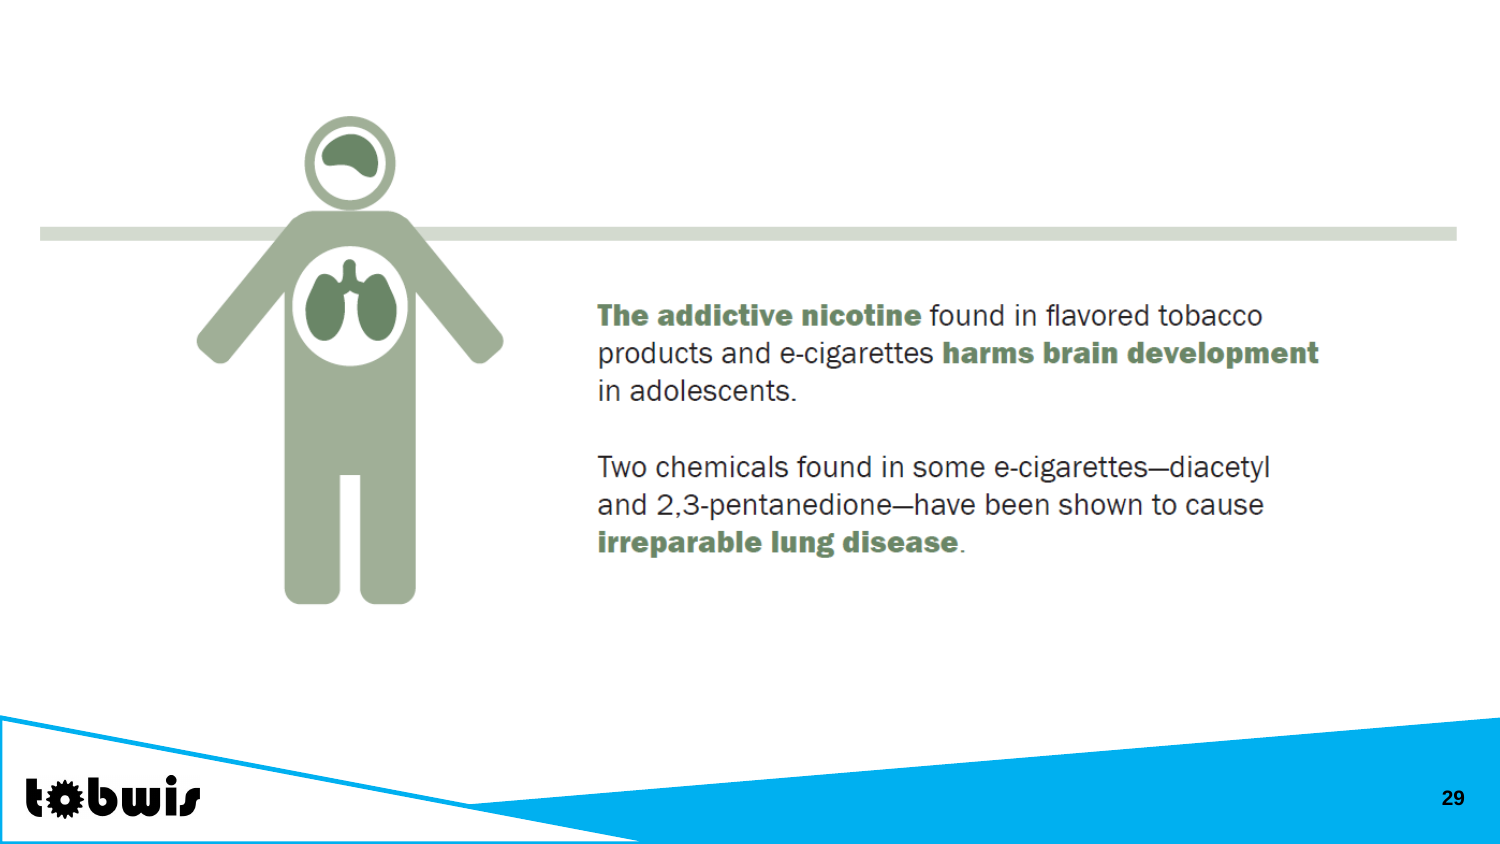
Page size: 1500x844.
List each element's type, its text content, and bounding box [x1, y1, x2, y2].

slide_number 29 [1389, 764, 1480, 830]
picture [26, 775, 200, 819]
picture [24, 114, 1476, 618]
